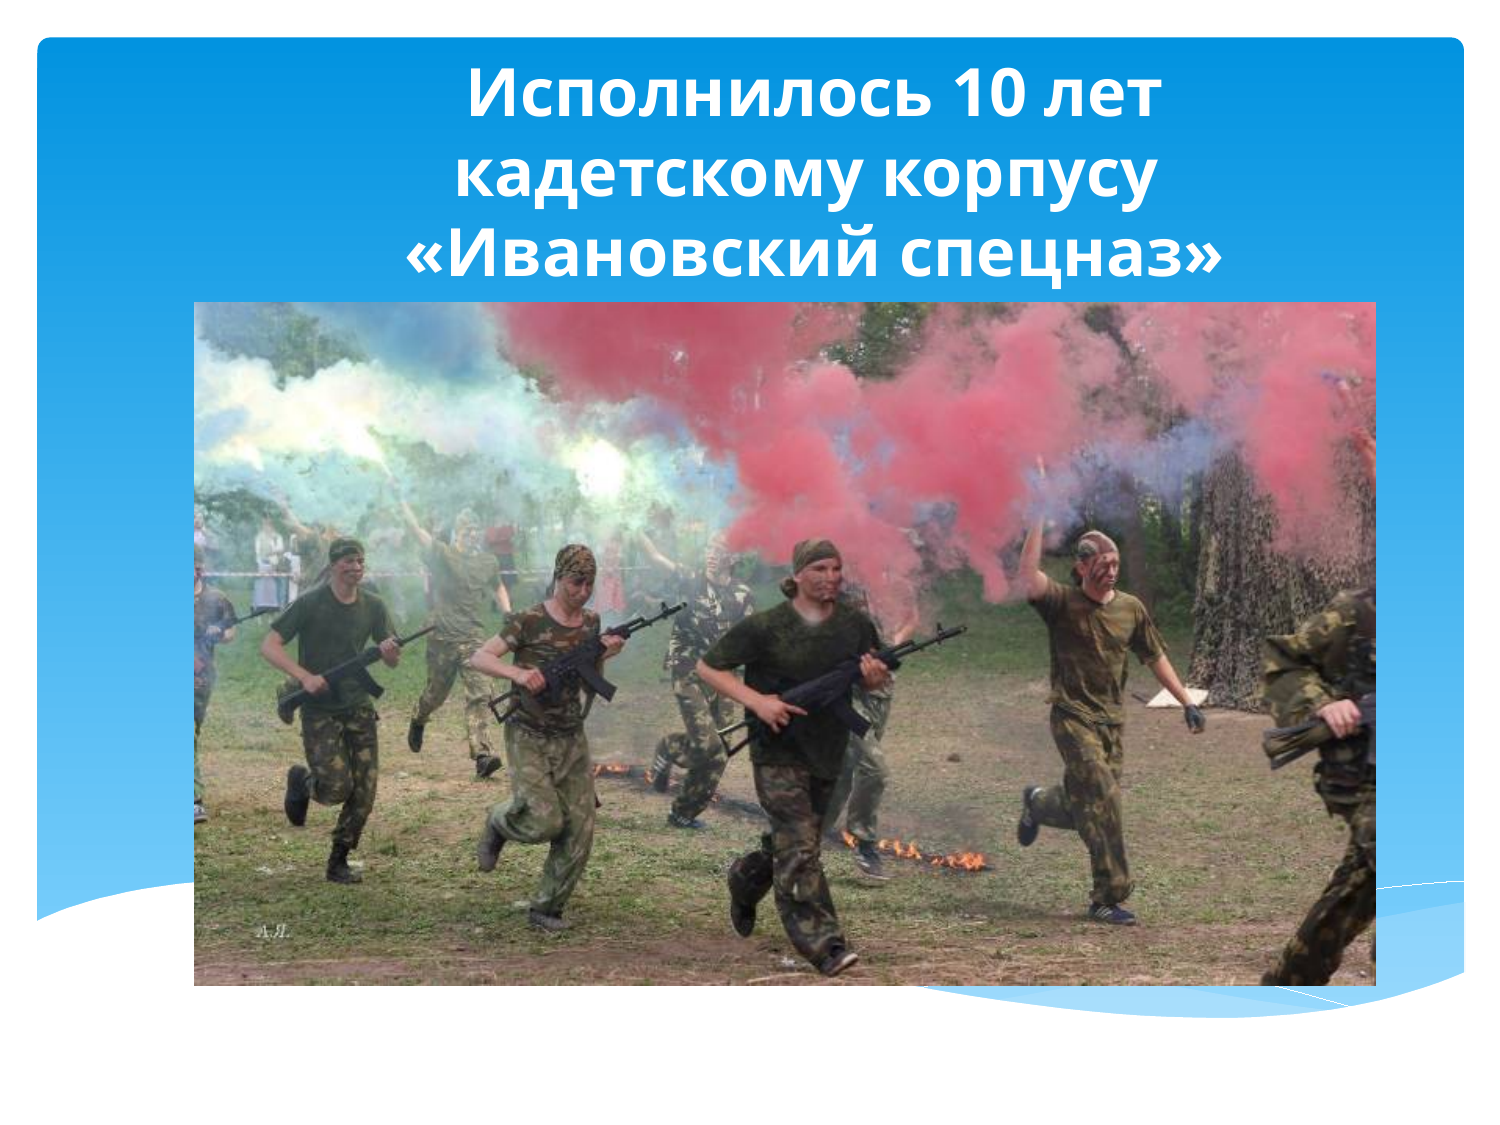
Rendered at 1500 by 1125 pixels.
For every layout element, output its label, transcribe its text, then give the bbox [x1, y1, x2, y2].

text_box Исполнилось 10 лет кадетскому корпусу «Ивановский спецназ» [242, 42, 1388, 298]
picture [194, 302, 1376, 986]
